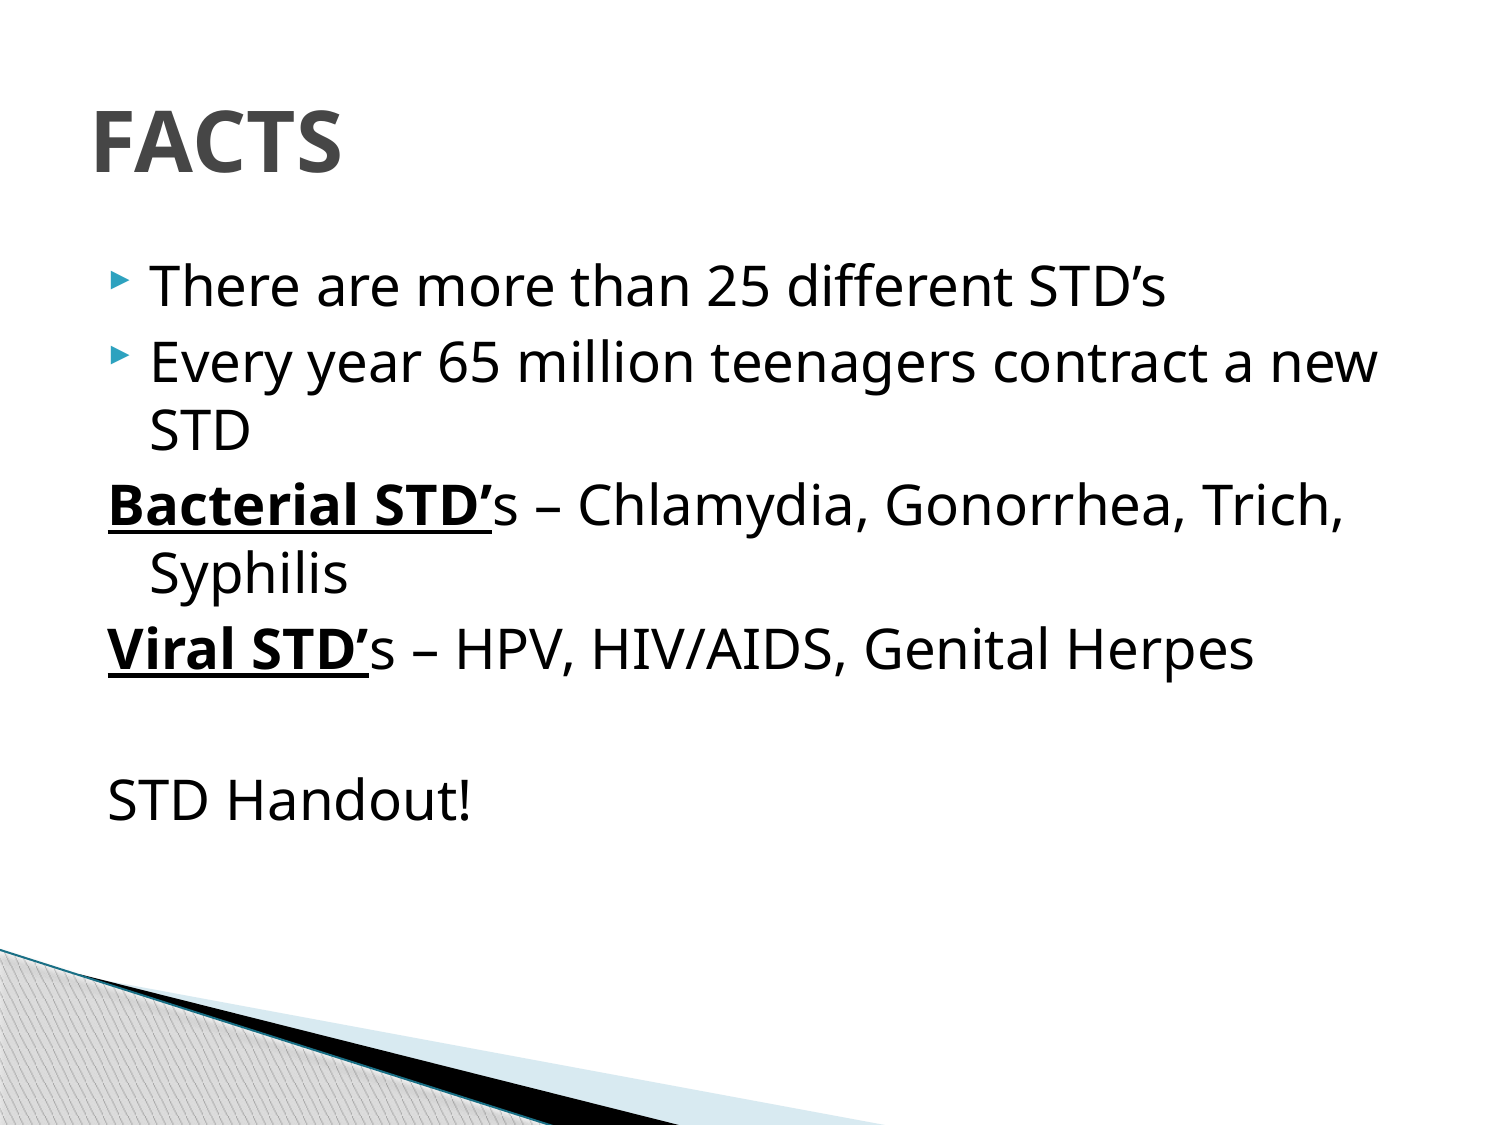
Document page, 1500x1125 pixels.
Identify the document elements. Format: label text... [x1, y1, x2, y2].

list There are more than 25 different STD’s Every year 65 million teenagers contract a new STD Bacterial STD’s – Chlamydia, Gonorrhea, Trich, Syphilis Viral STD’s – HPV, HIV/AIDS, Genital Herpes STD Handout! [75, 243, 1425, 986]
title FACTS [75, 45, 1425, 233]
